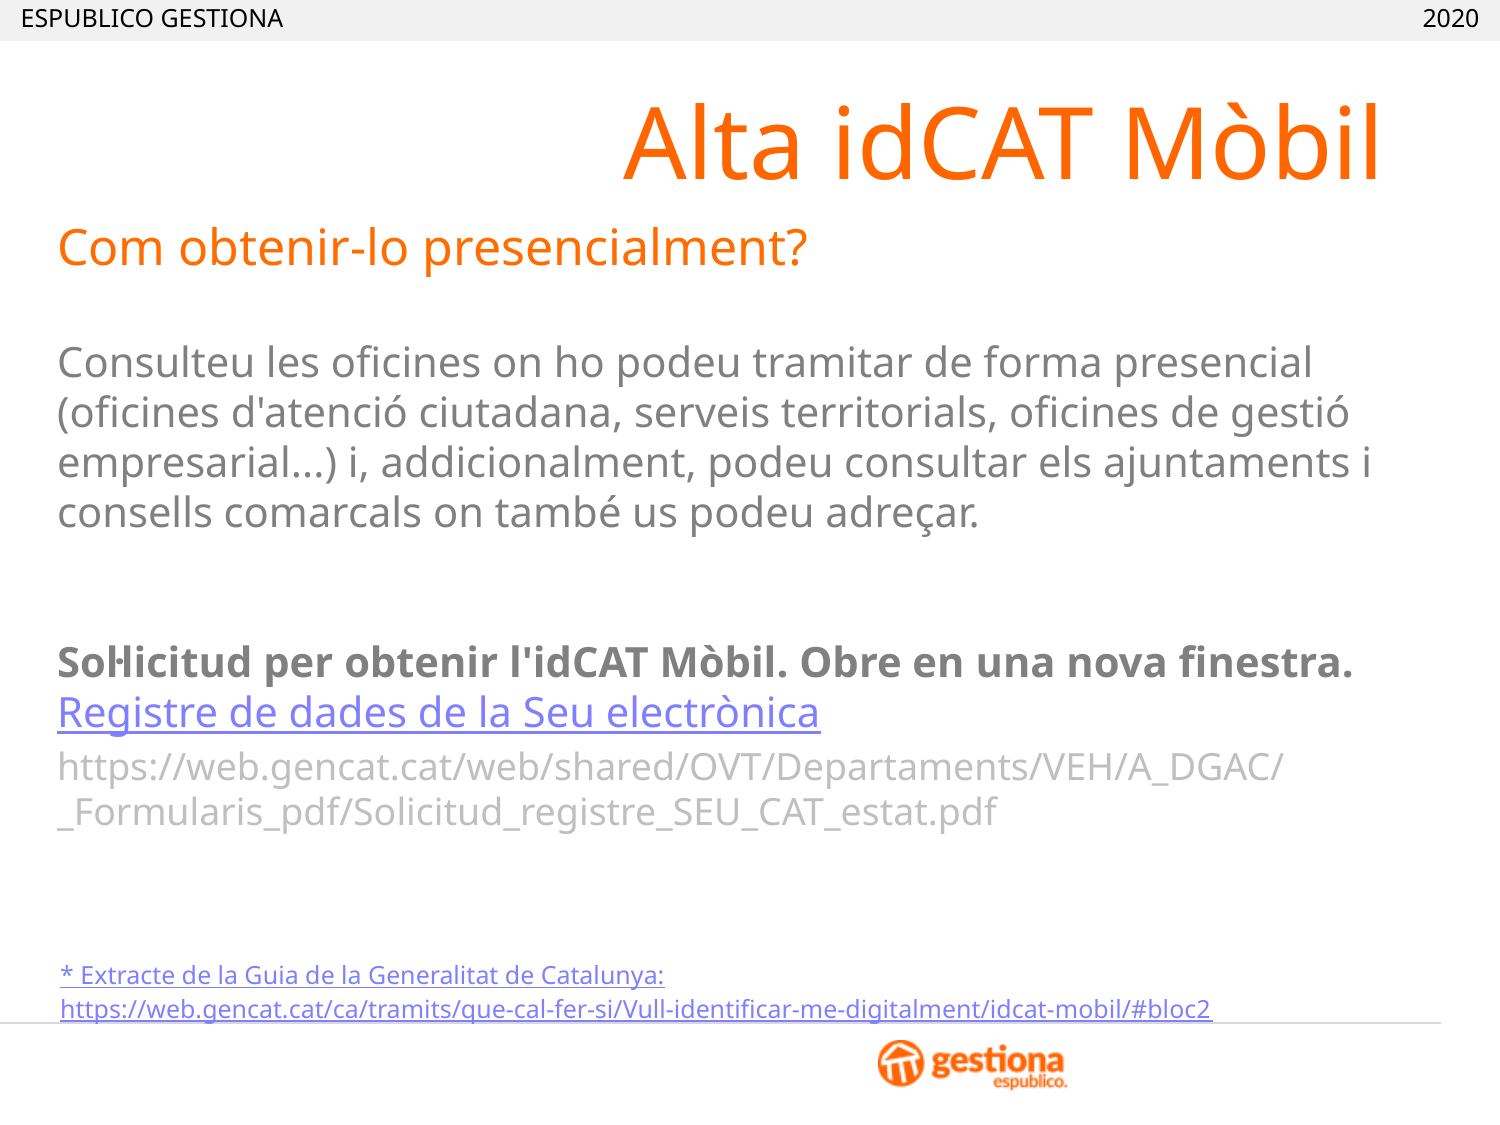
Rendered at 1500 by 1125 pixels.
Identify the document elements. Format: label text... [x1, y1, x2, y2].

picture [0, 0, 1500, 41]
text_box * Extracte de la Guia de la Generalitat de Catalunya: https://web.gencat.cat/ca/tramits/que-cal-fer-si/Vull-identificar-me-digitalment/idcat-mobil/#bloc2 [0, 952, 1258, 1036]
text_box Alta idCAT Mòbil [572, 71, 1400, 207]
picture [878, 1040, 1069, 1092]
text_box Com obtenir-lo presencialment? Consulteu les oficines on ho podeu tramitar de forma presencial (oficines d'atenció ciutadana, serveis territorials, oficines de gestió empresarial...) i, addicionalment, podeu consultar els ajuntaments i consells comarcals on també us podeu adreçar. Sol·licitud per obtenir l'idCAT Mòbil. Obre en una nova finestra. Registre de dades de la Seu electrònica https://web.gencat.cat/web/shared/OVT/Departaments/VEH/A_DGAC/_Formularis_pdf/Solicitud_registre_SEU_CAT_estat.pdf [42, 208, 1471, 841]
